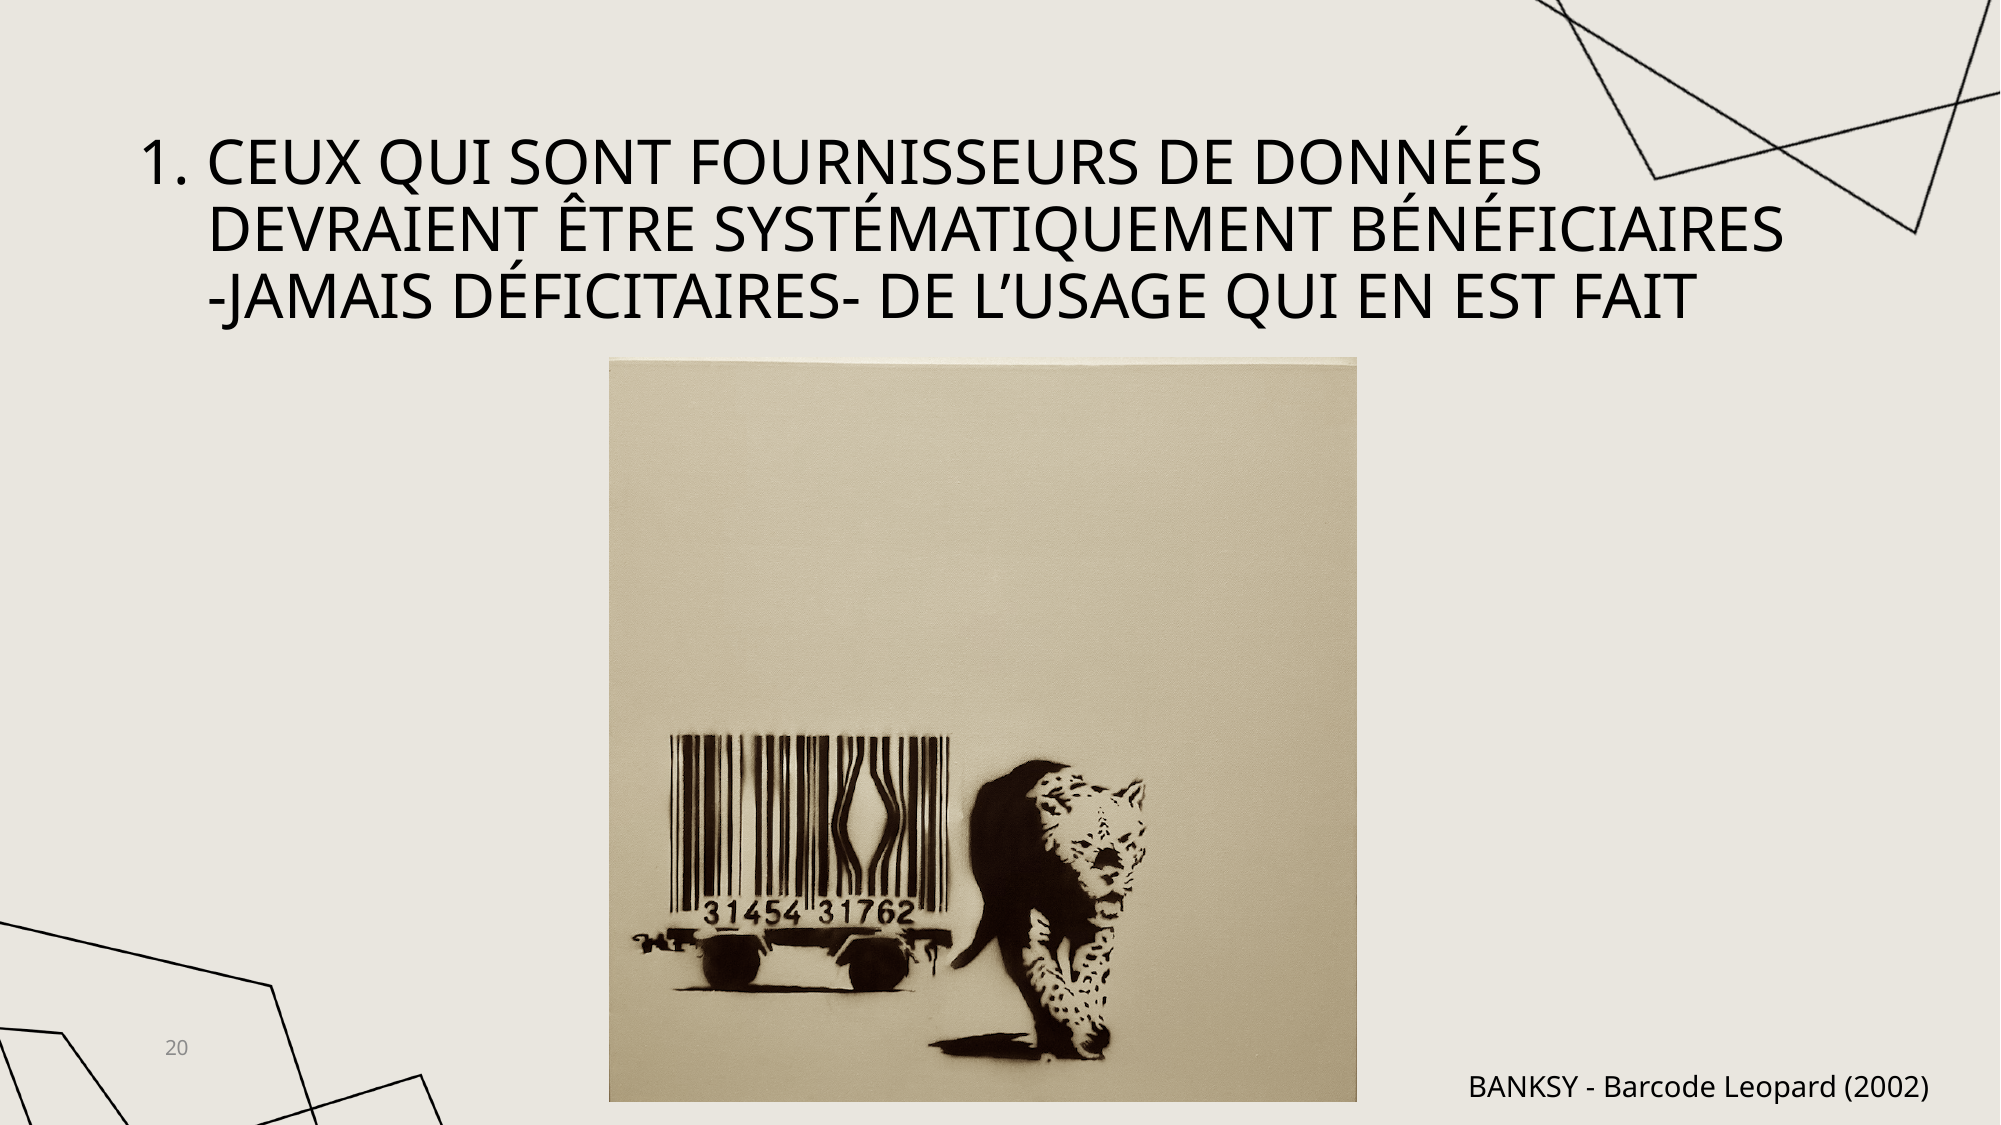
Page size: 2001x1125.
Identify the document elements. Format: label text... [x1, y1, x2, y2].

picture [0, 900, 541, 1125]
picture [1509, 0, 2001, 249]
title 1. Ceux qui sont Fournisseurs de données devraient être systématiquement bénéficiaires -jamais déficitaires- de l’usage qui en est fait [123, 97, 1824, 366]
slide_number 20 [150, 1024, 254, 1074]
text_box BANKSY - Barcode Leopard (2002) [1453, 1061, 1945, 1112]
picture [609, 357, 1357, 1103]
